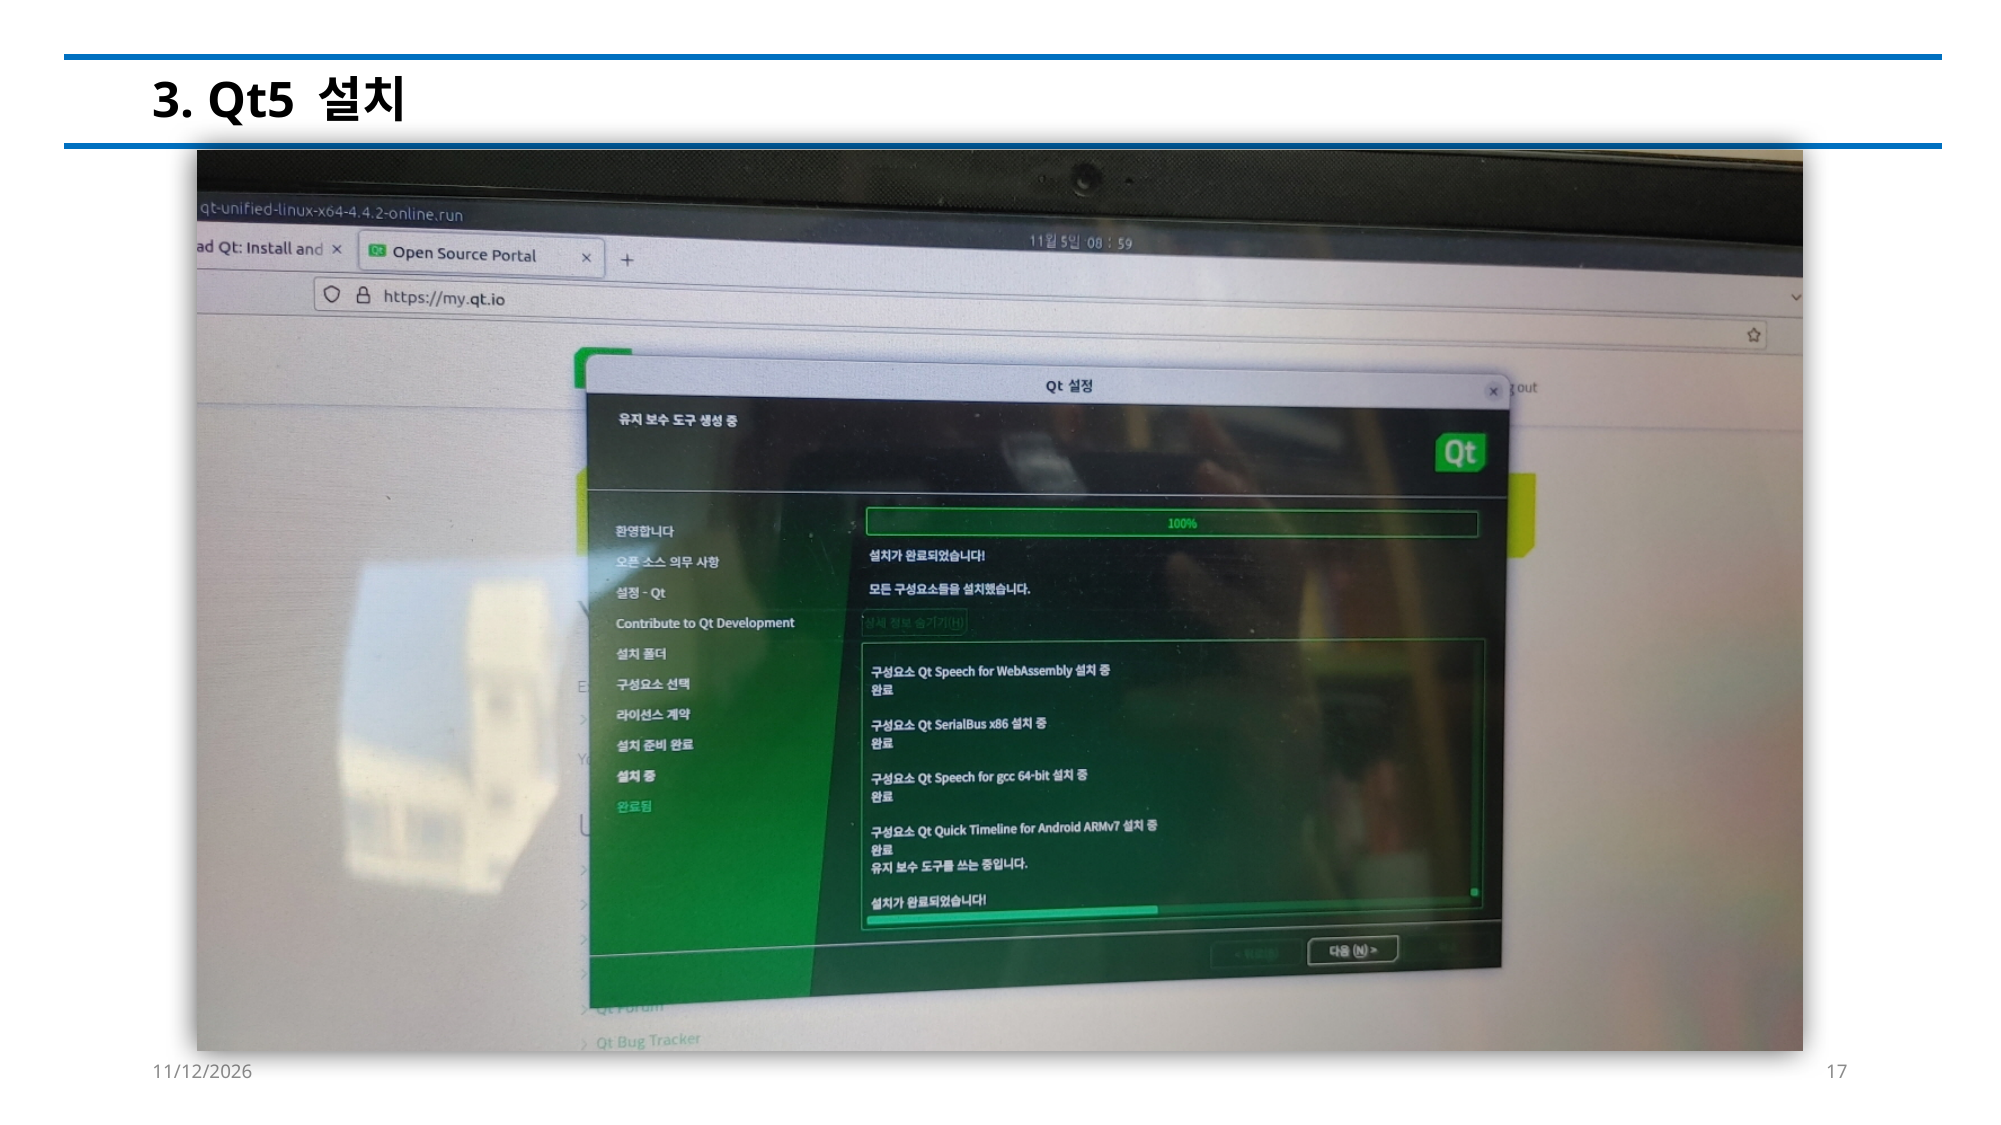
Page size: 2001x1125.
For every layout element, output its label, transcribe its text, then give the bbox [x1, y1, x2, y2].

picture [197, 150, 1803, 1051]
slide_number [137, 1042, 588, 1103]
title 3. Qt5 설치 [137, 68, 1863, 137]
slide_number 17 [1412, 1042, 1863, 1103]
